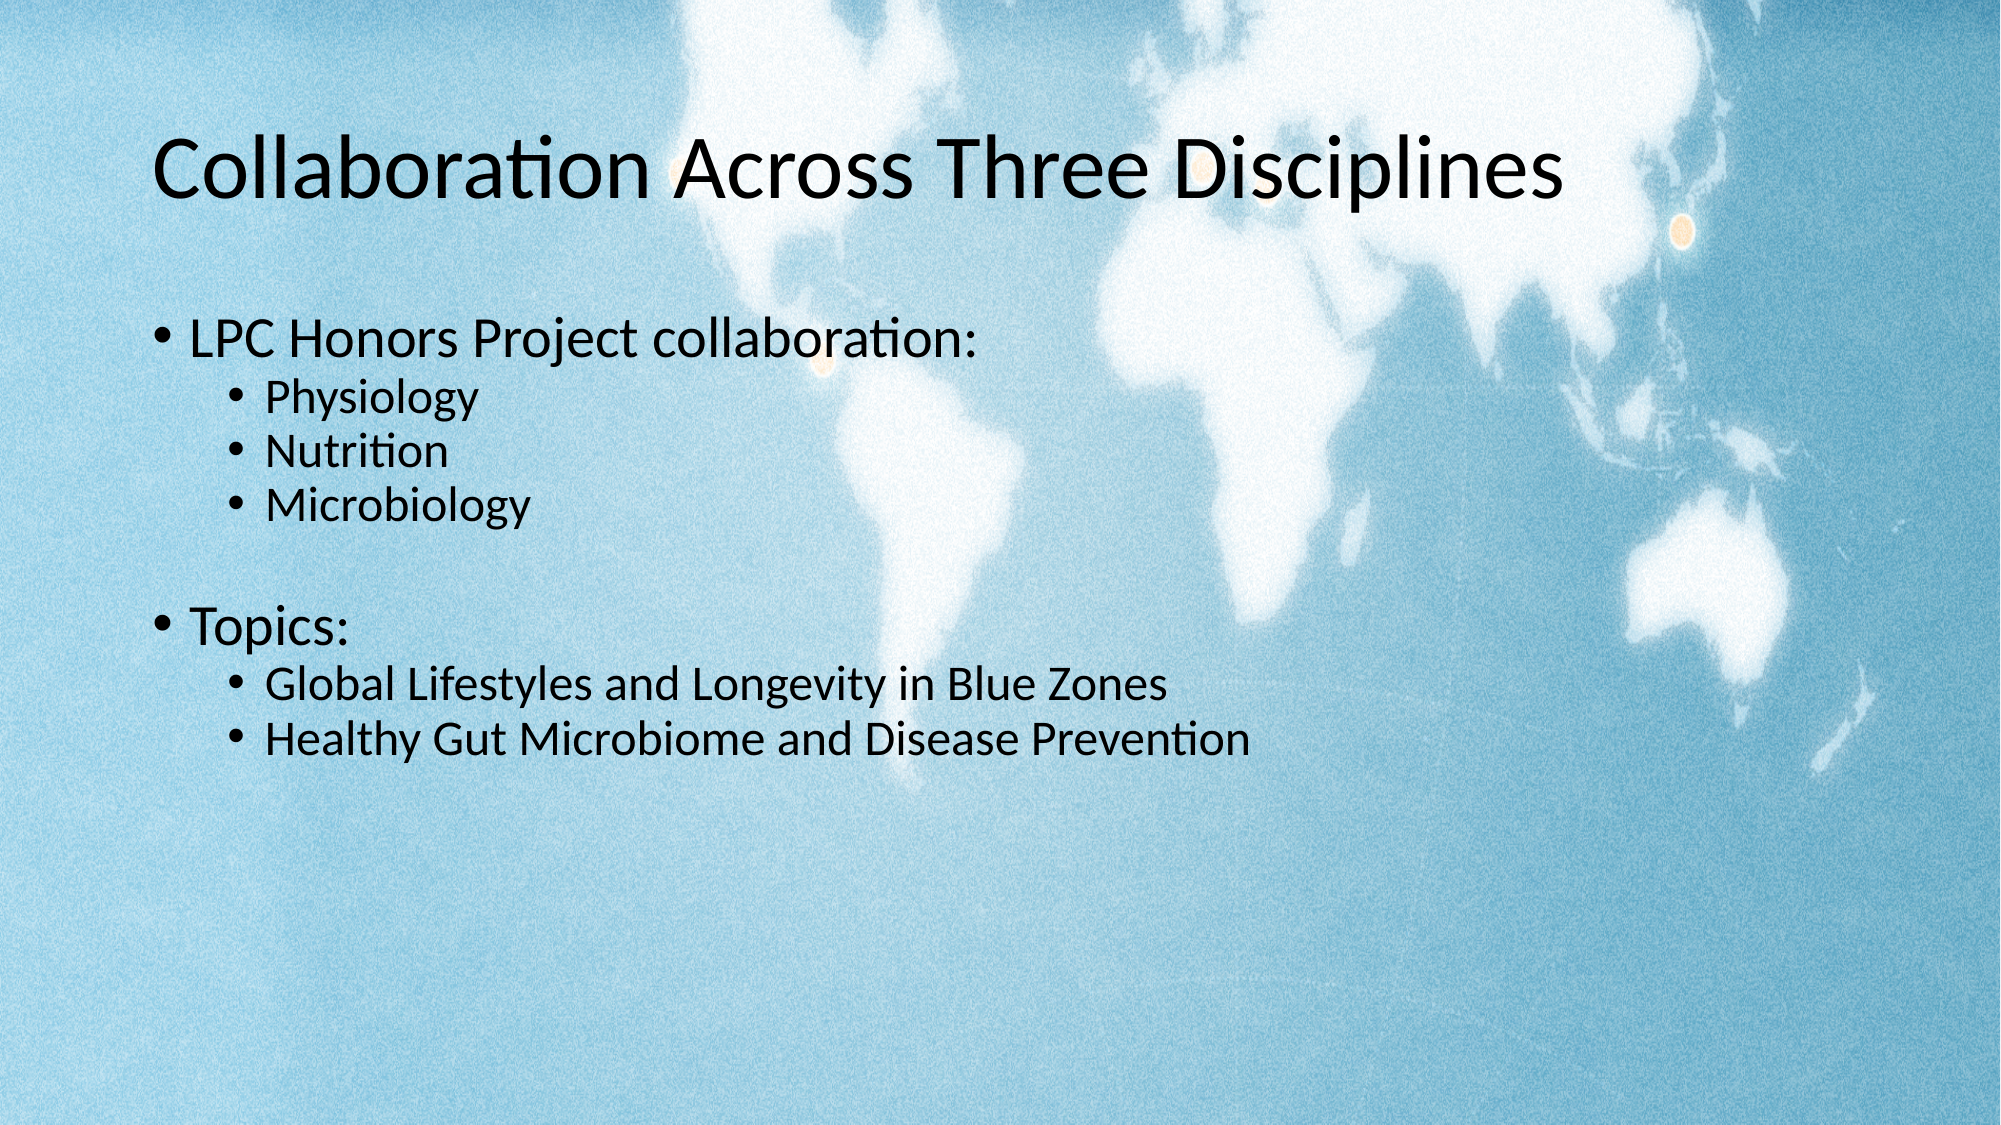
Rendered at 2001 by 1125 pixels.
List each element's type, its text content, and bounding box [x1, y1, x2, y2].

title Collaboration Across Three Disciplines [137, 59, 1863, 278]
list LPC Honors Project collaboration: Physiology Nutrition Microbiology Topics: Global Lifestyles and Longevity in Blue Zones Healthy Gut Microbiome and Disease Prevention [137, 299, 1863, 1014]
picture [0, 0, 2001, 1125]
